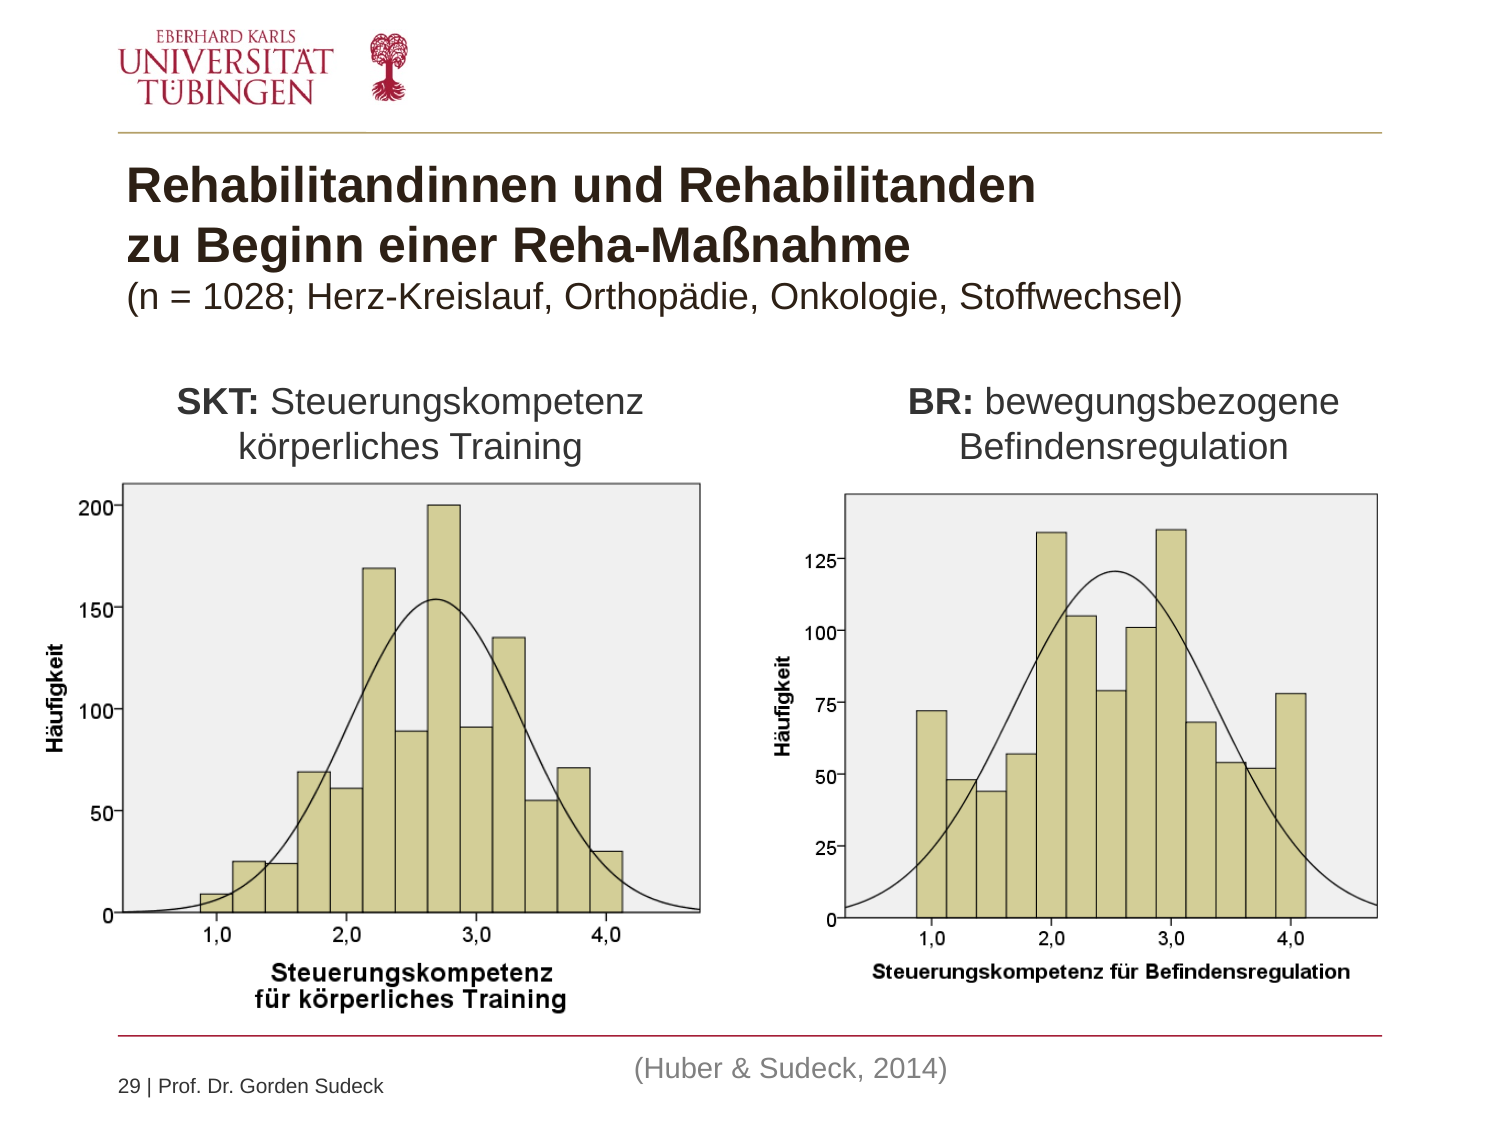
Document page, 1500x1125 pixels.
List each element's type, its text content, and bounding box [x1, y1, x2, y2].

title Rehabilitandinnen und Rehabilitanden zu Beginn einer Reha-Maßnahme (n = 1028; Herz-Kreislauf, Orthopädie, Onkologie, Stoffwechsel) [126, 150, 1390, 318]
slide_number 29 | Prof. Dr. Gorden Sudeck [117, 1072, 1383, 1123]
picture [754, 487, 1392, 998]
picture [24, 475, 716, 1030]
text_box BR: bewegungsbezogene Befindensregulation [856, 370, 1392, 475]
text_box (Huber & Sudeck, 2014) [619, 1041, 978, 1092]
picture [117, 29, 408, 105]
text_box SKT: Steuerungskompetenz körperliches Training [143, 370, 678, 474]
